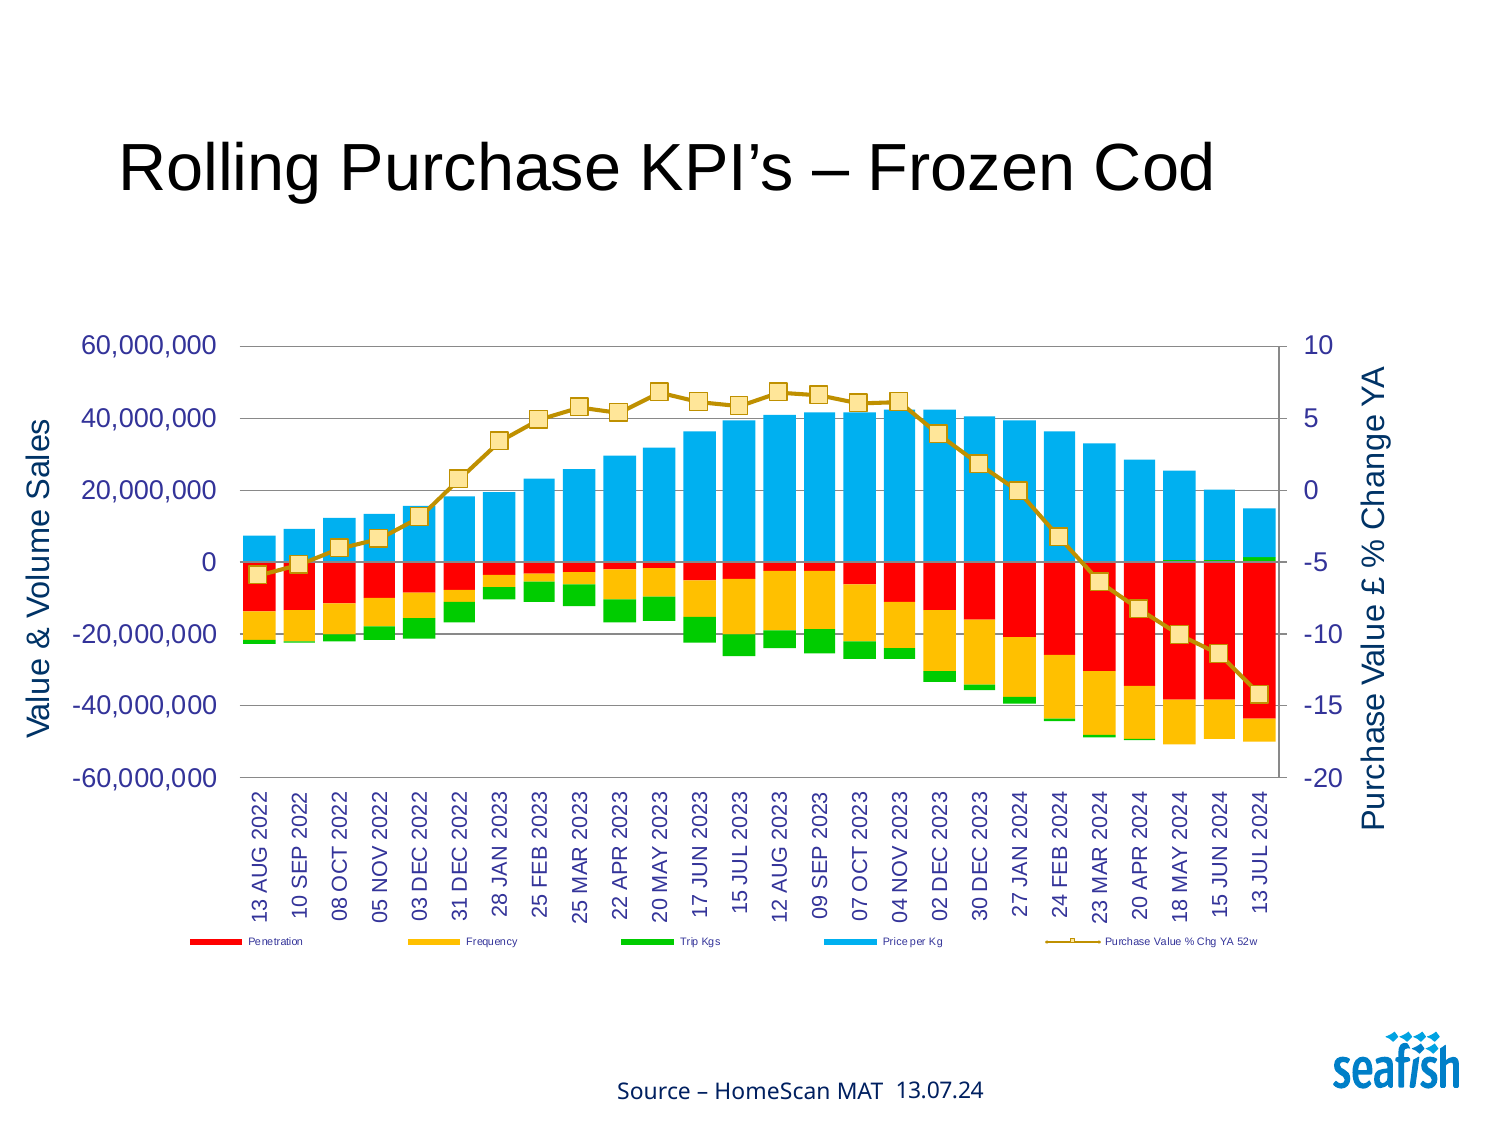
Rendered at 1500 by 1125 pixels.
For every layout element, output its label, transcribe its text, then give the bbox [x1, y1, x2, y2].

text_box Source – HomeScan MAT [3, 1069, 1500, 1112]
picture [809, 1073, 1069, 1109]
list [0, 303, 1435, 983]
title Rolling Purchase KPI’s – Frozen Cod [103, 59, 1397, 278]
